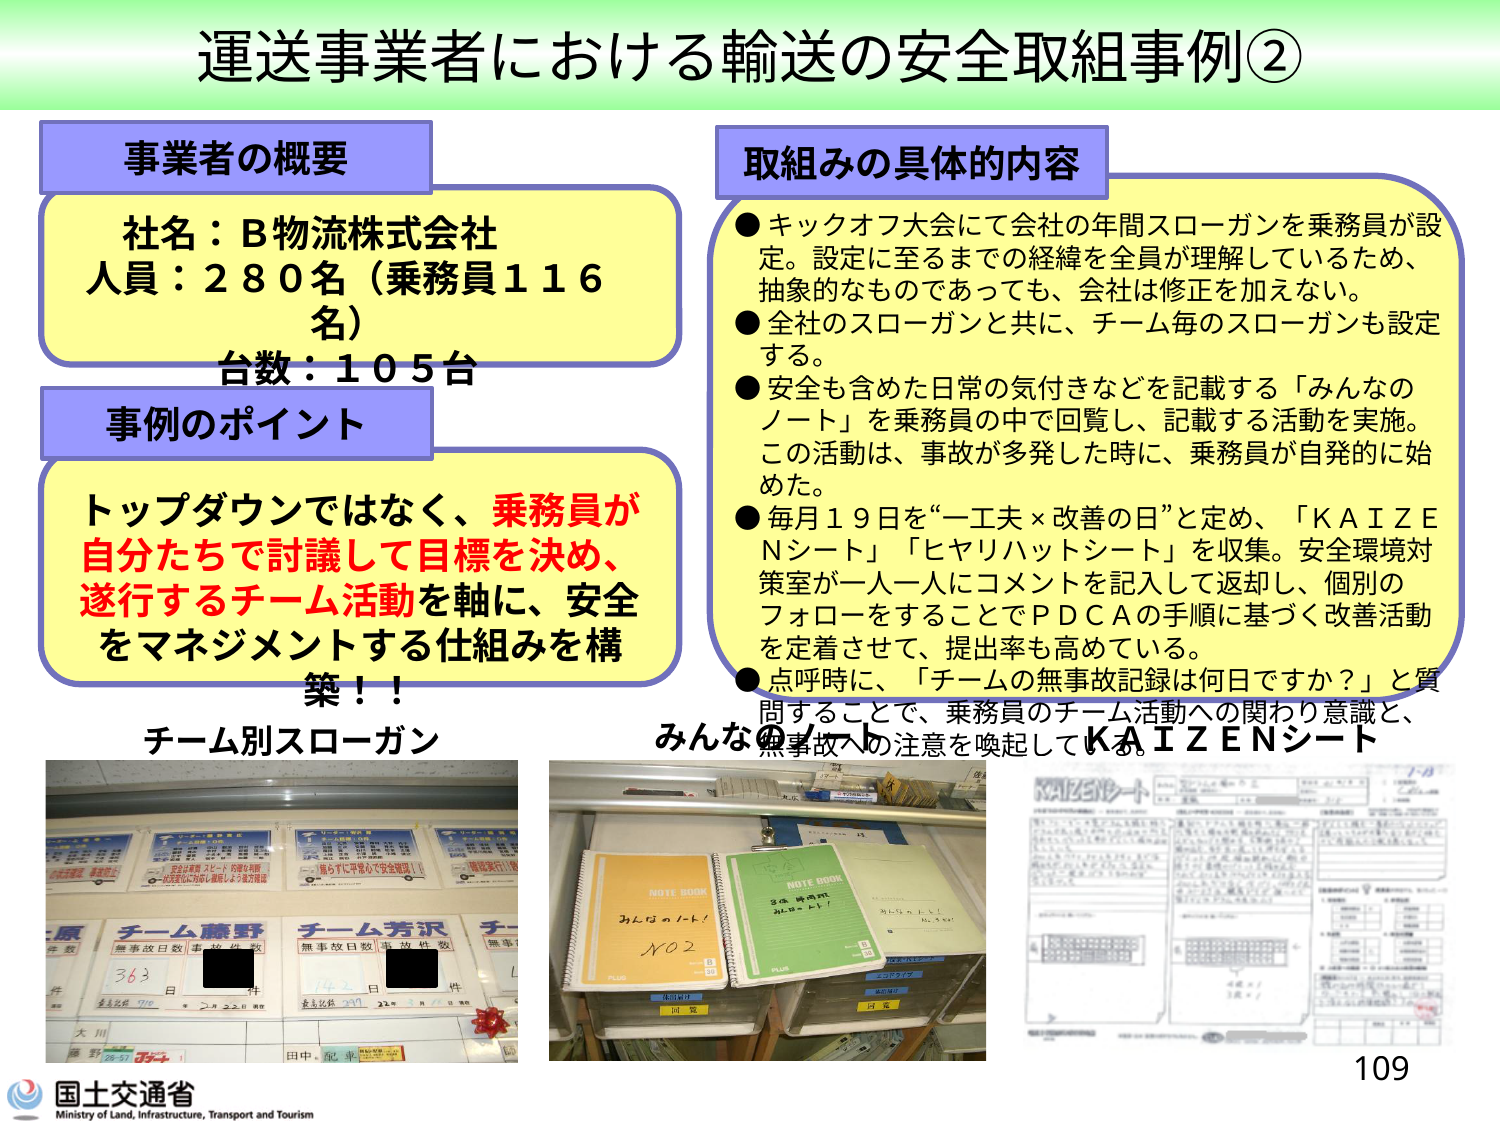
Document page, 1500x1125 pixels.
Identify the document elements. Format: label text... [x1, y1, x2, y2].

text_box [707, 219, 719, 657]
text_box [39, 185, 682, 367]
text_box 事業者の概要 [39, 120, 433, 195]
text_box チーム別スローガン [100, 712, 483, 759]
picture [1022, 756, 1457, 1056]
text_box 取組みの具体的内容 [715, 125, 1109, 200]
picture [45, 760, 519, 1063]
text_box 社名：Ｂ物流株式会社 人員：２８０名（乗務員１１６名） 台数：１０５台 [64, 203, 632, 398]
slide_number 109 [1074, 1064, 1426, 1101]
text_box 運送事業者における輸送の安全取組事例② [0, 0, 1500, 110]
text_box ●キックオフ大会にて会社の年間スローガンを乗務員が設定。設定に至るまでの経緯を全員が理解しているため、抽象的なものであっても、会社は修正を加えない。 ●全社のスローガンと共に、チーム毎のスローガンも設定する。 ●安全も含めた日常の気付きなどを記載する「みんなのノート」を乗務員の中で回覧し、記載する活動を実施。この活動は、事故が多発した時に、乗務員が自発的に始めた。 ●毎月１９日を“一工夫×改善の日”と定め、「ＫＡＩＺＥＮシート」「ヒヤリハットシート」を収集。安全環境対策室が一人一人にコメントを記入して返却し、個別のフォローをすることでＰＤＣＡの手順に基づく改善活動を定着させて、提出率も高めている。 ●点呼時に、「チームの無事故記録は何日ですか？」と質問することで、乗務員のチーム活動への関わり意識と、無事故への注意を喚起している。 [719, 201, 1465, 769]
text_box みんなのノート [634, 709, 907, 758]
text_box [38, 447, 682, 676]
text_box 事例のポイント [40, 386, 434, 461]
picture [6, 1078, 315, 1121]
text_box トップダウンではなく、乗務員が自分たちで討議して目標を決め、遂行するチーム活動を軸に、安全をマネジメントする仕組みを構築！！ [52, 479, 668, 720]
picture [548, 760, 987, 1061]
text_box [732, 173, 1439, 201]
text_box ＫＡＩＺＥＮシート [1026, 710, 1436, 755]
